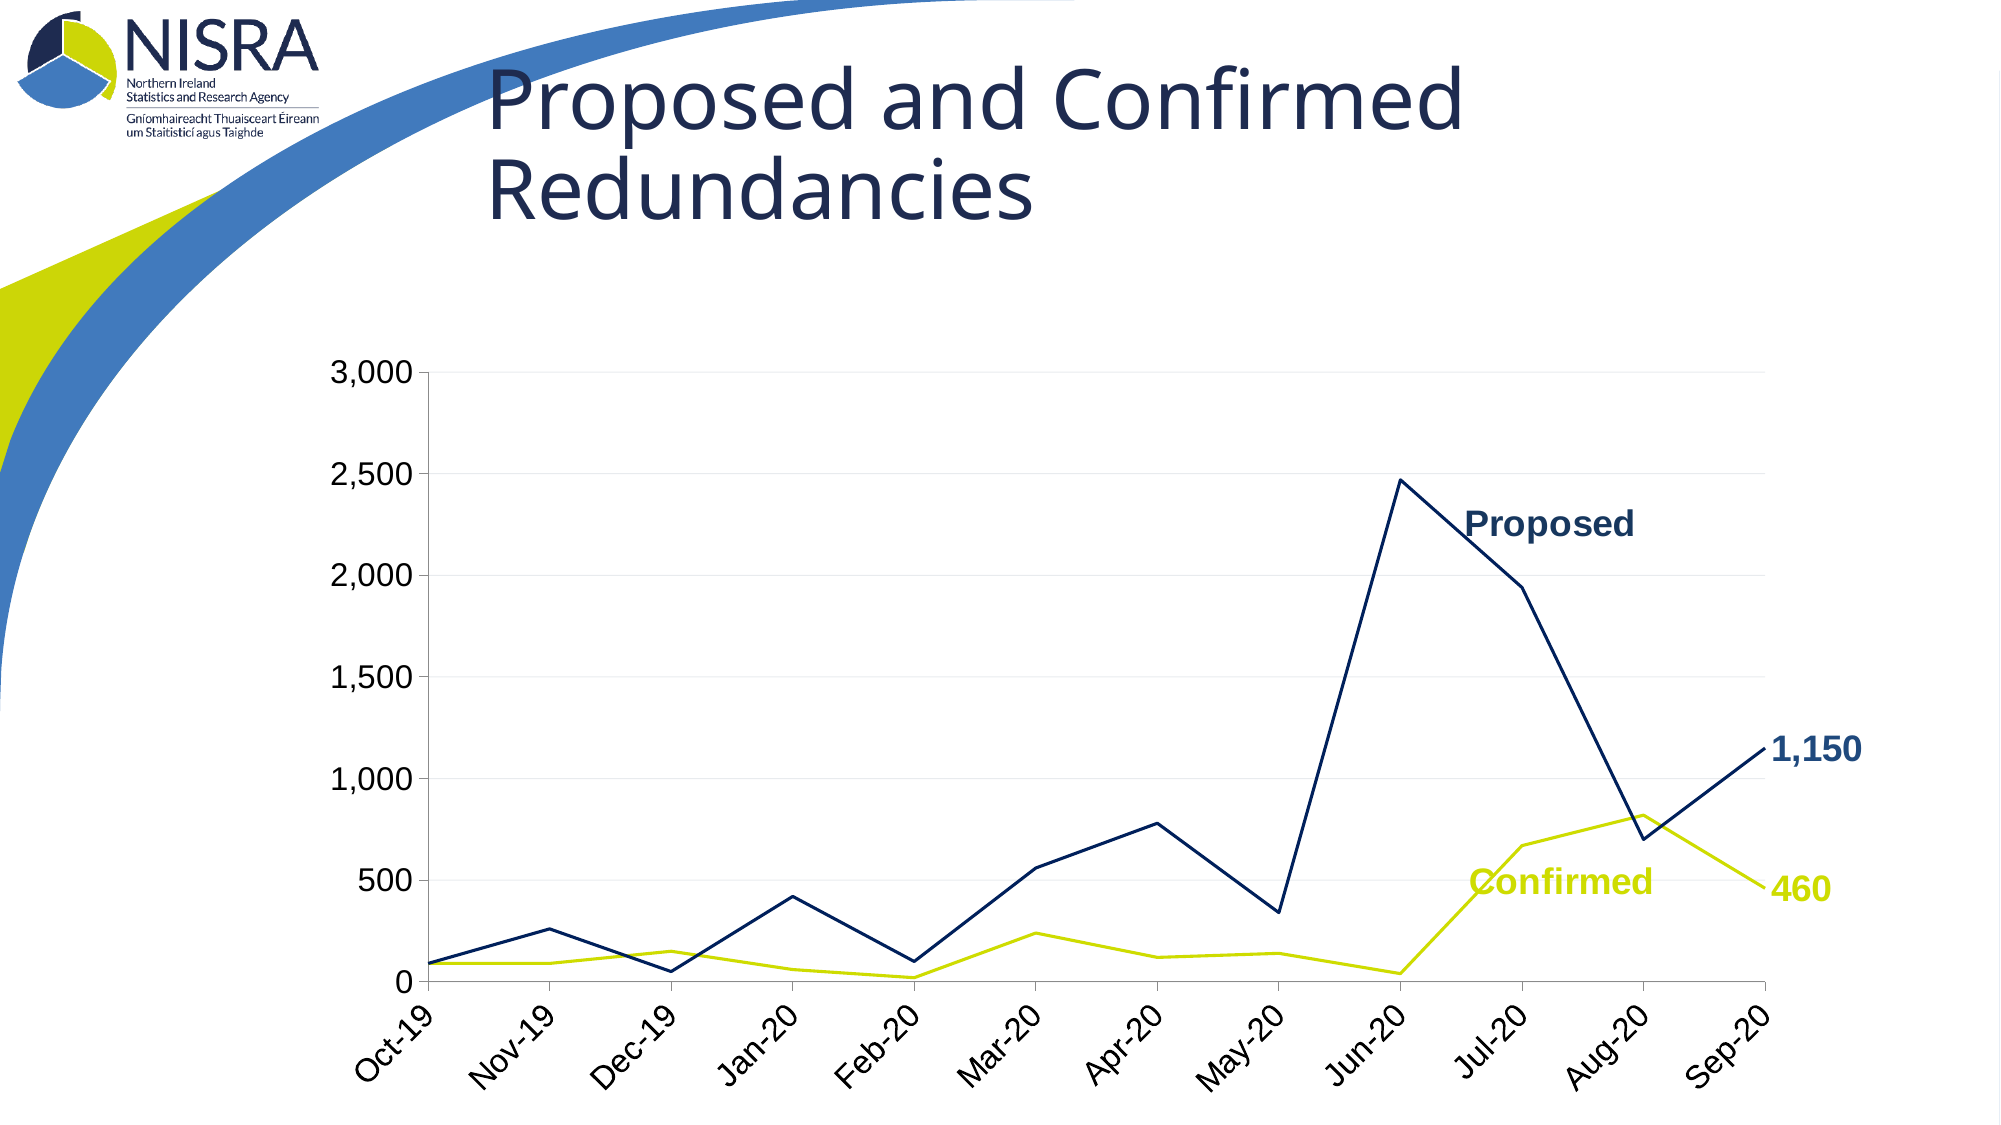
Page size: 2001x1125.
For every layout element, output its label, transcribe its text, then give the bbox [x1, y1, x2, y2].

picture [17, 11, 319, 139]
chart [323, 354, 1863, 1099]
title Proposed and Confirmed Redundancies [469, 48, 1863, 246]
